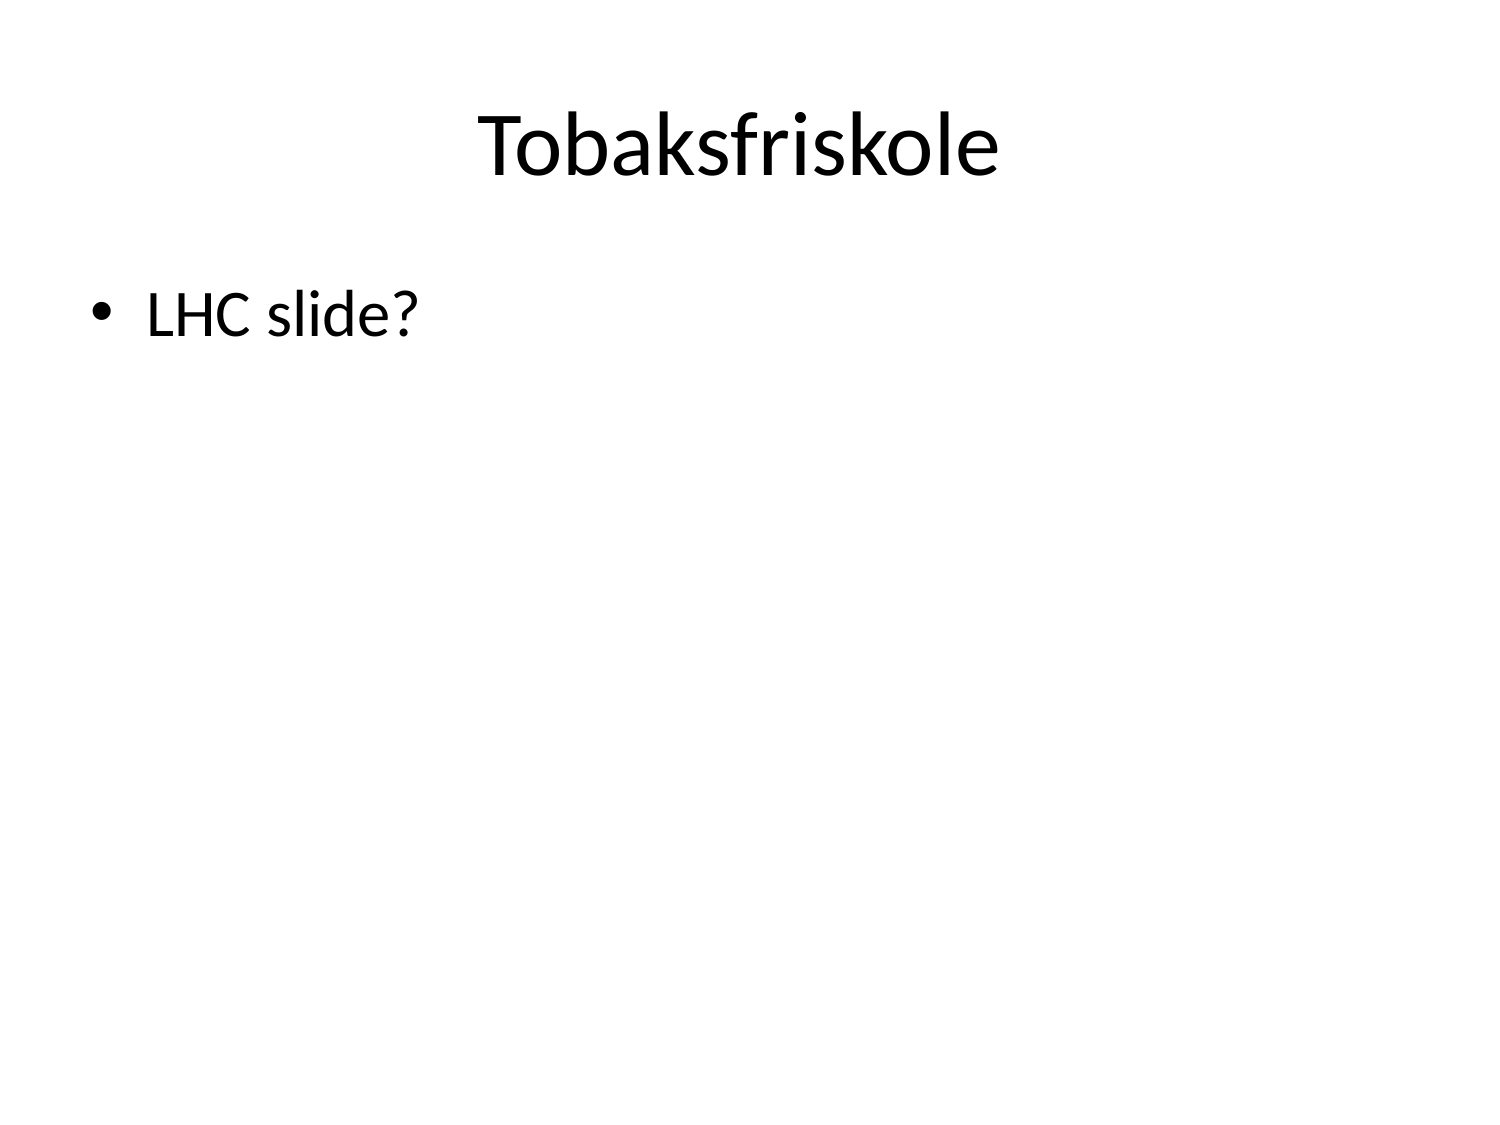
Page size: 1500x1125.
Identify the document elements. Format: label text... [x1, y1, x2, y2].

list LHC slide? [75, 262, 1425, 1005]
title Tobaksfriskole [75, 45, 1425, 233]
